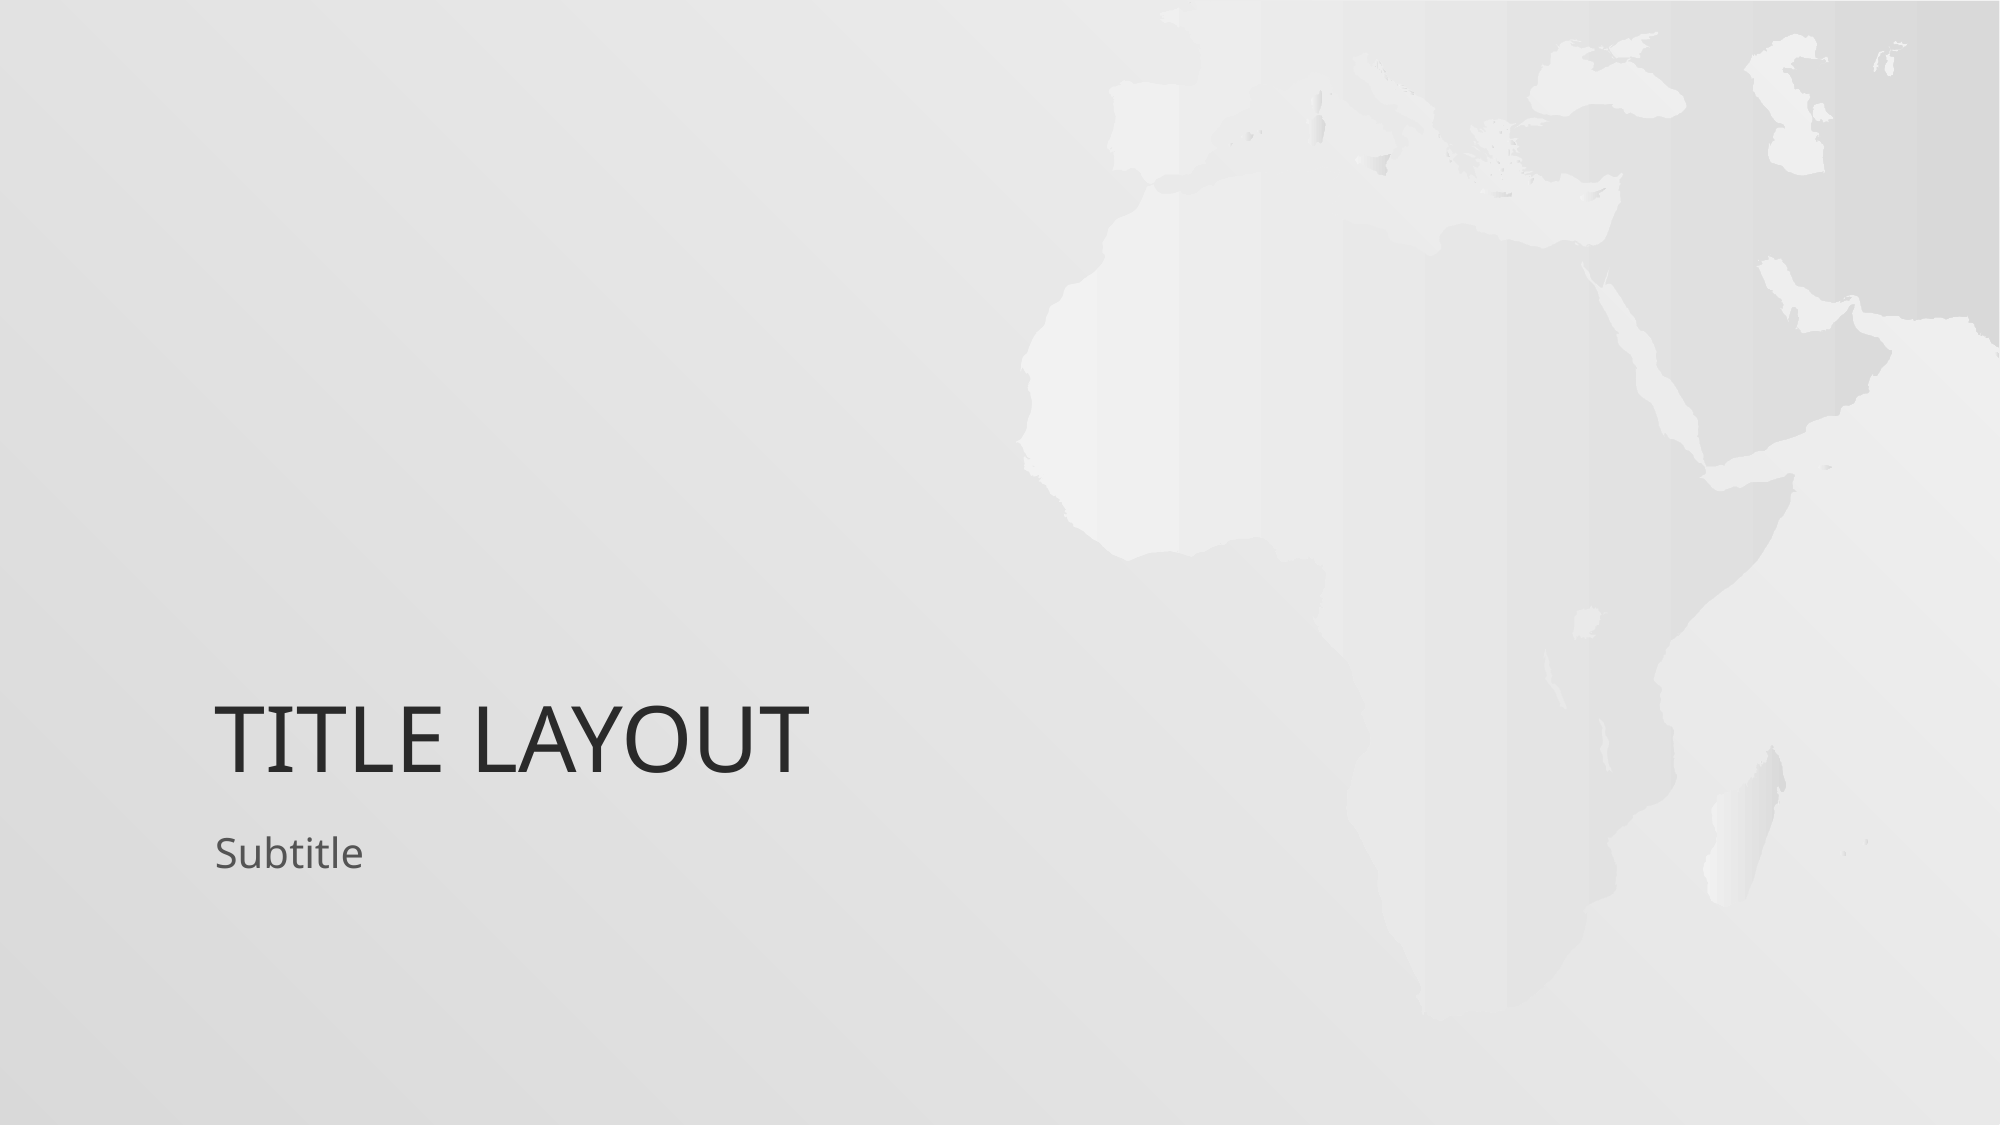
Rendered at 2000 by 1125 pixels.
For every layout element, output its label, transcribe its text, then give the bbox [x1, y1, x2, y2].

subtitle Subtitle [199, 825, 1488, 1013]
title Title Layout [199, 299, 1800, 800]
